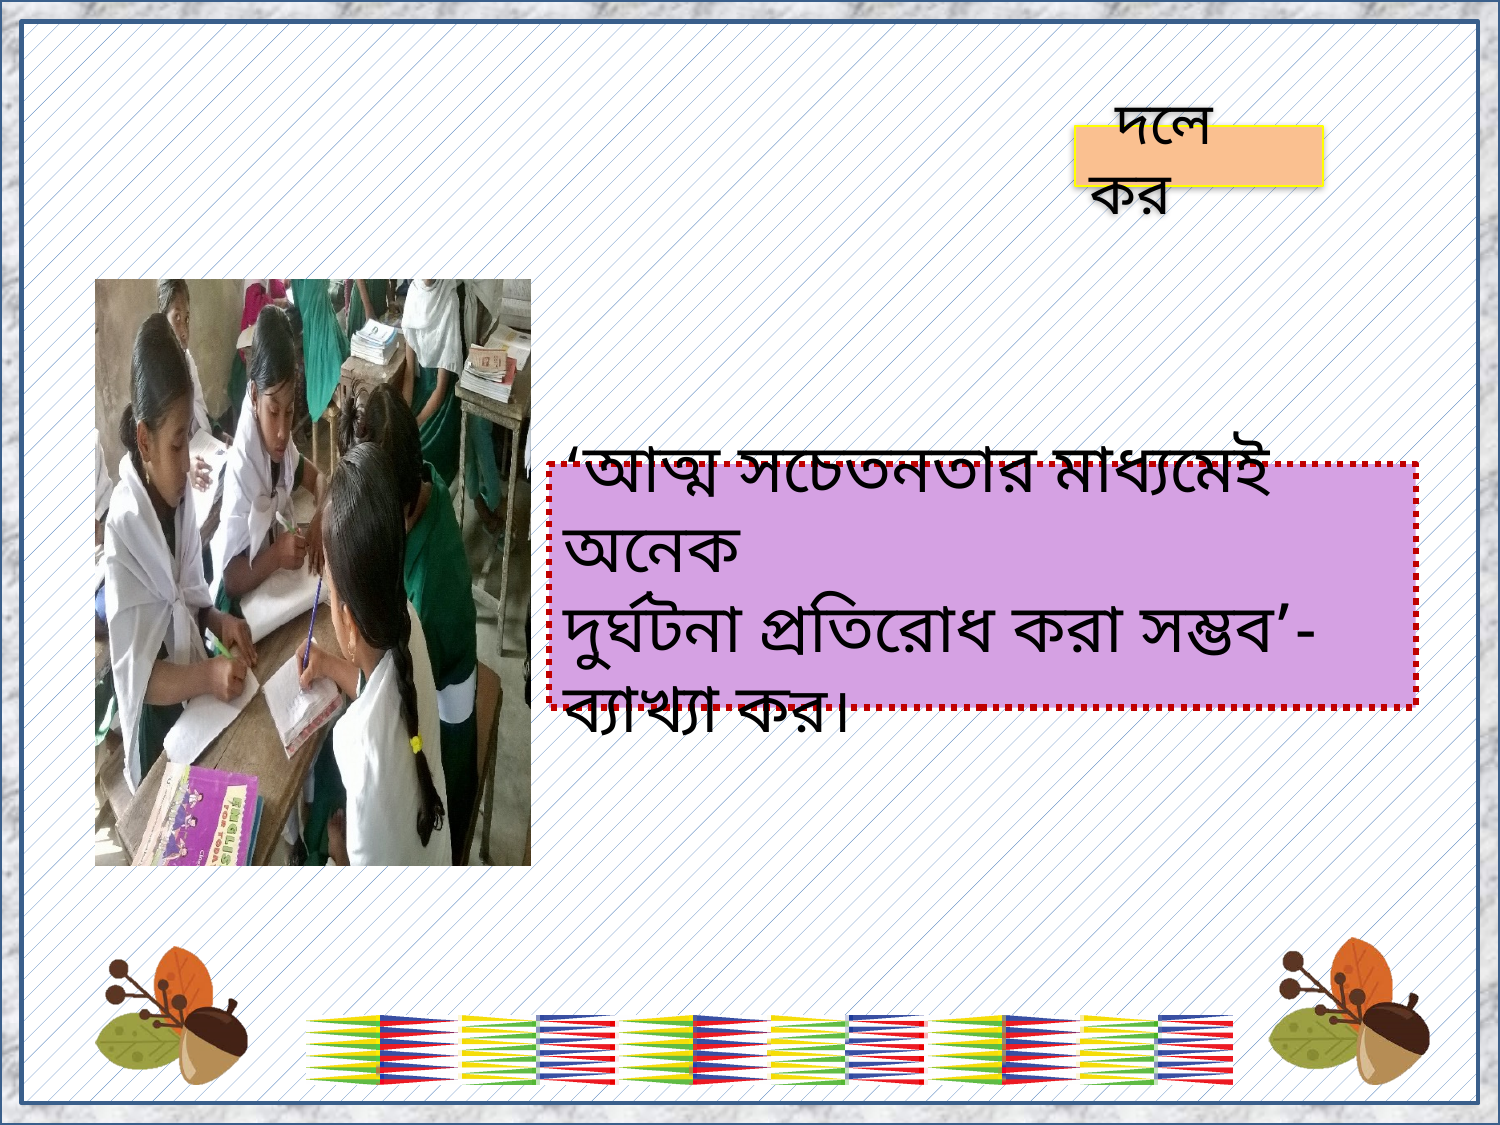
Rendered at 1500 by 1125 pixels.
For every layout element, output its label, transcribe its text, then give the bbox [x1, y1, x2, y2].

picture [1267, 937, 1430, 1086]
text_box [0, 0, 1500, 1125]
picture [306, 1015, 1234, 1085]
text_box ‘আত্ম সচেতনতার মাধ্যমেই অনেক দুর্ঘটনা প্রতিরোধ করা সম্ভব’-ব্যাখ্যা কর। [547, 462, 1418, 710]
text_box দলে কর [1074, 125, 1324, 187]
picture [94, 279, 531, 866]
picture [94, 946, 248, 1086]
